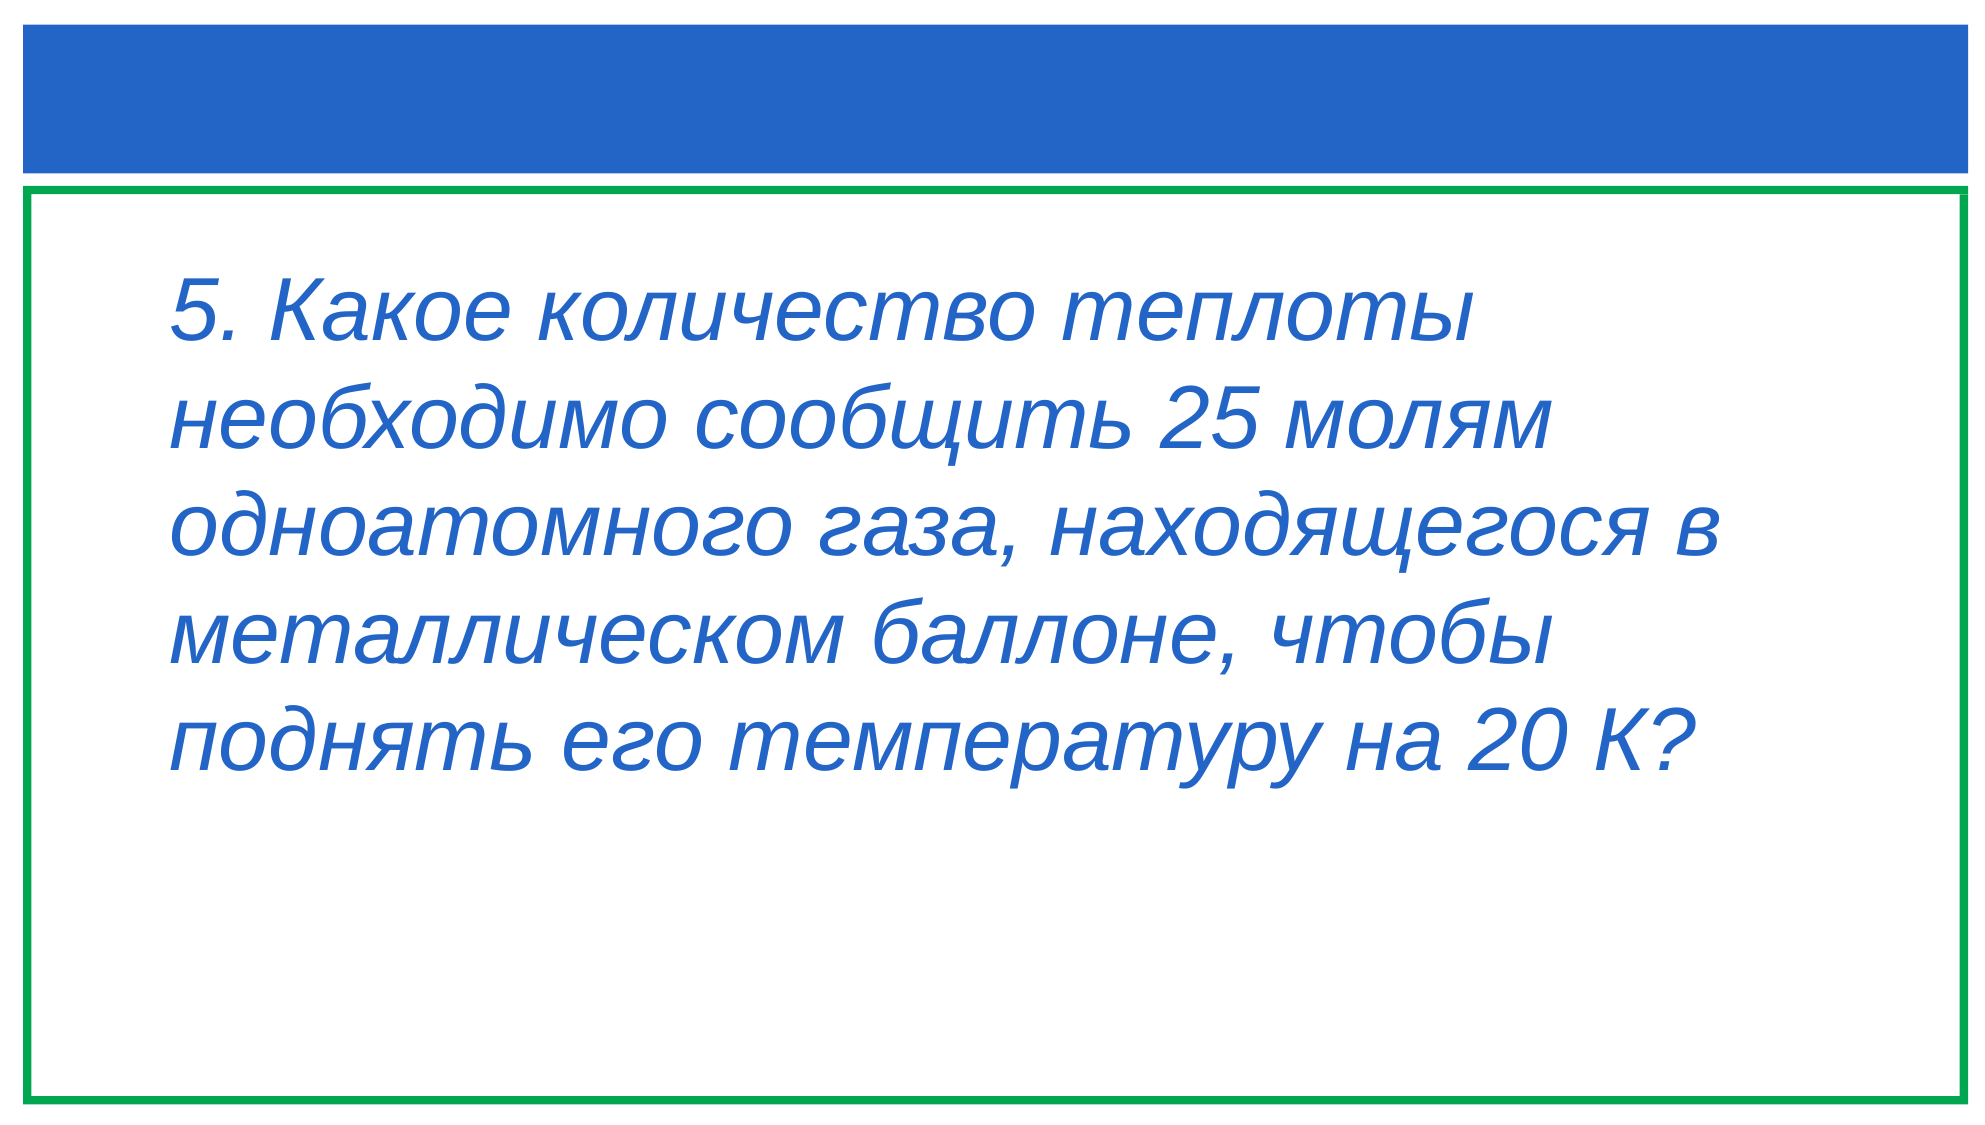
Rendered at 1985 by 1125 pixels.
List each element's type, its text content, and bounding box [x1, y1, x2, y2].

list 5. Какое количество теплоты необходимо сообщить 25 молям одноатомного газа, находящегося в металлическом баллоне, чтобы поднять его температуру на 20 К? [169, 251, 1730, 794]
